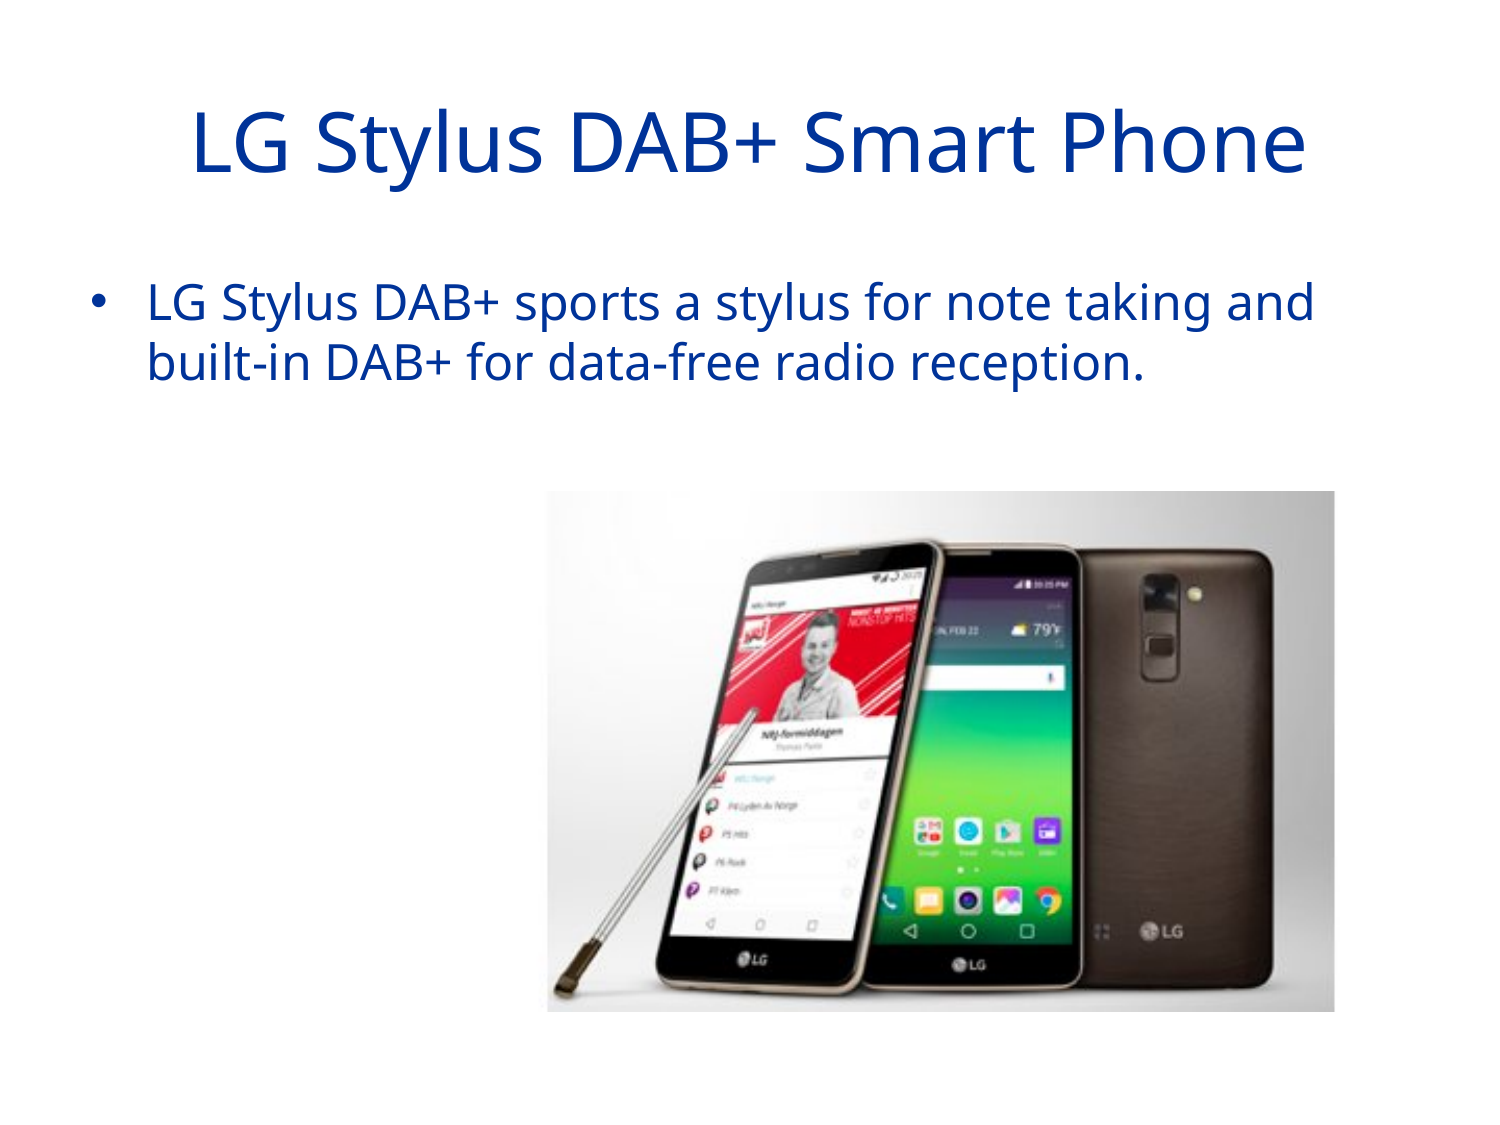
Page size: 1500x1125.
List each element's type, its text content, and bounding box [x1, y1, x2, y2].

picture [473, 491, 1410, 1012]
title LG Stylus DAB+ Smart Phone [75, 45, 1425, 233]
list LG Stylus DAB+ sports a stylus for note taking and built-in DAB+ for data-free radio reception. [75, 262, 1425, 1005]
